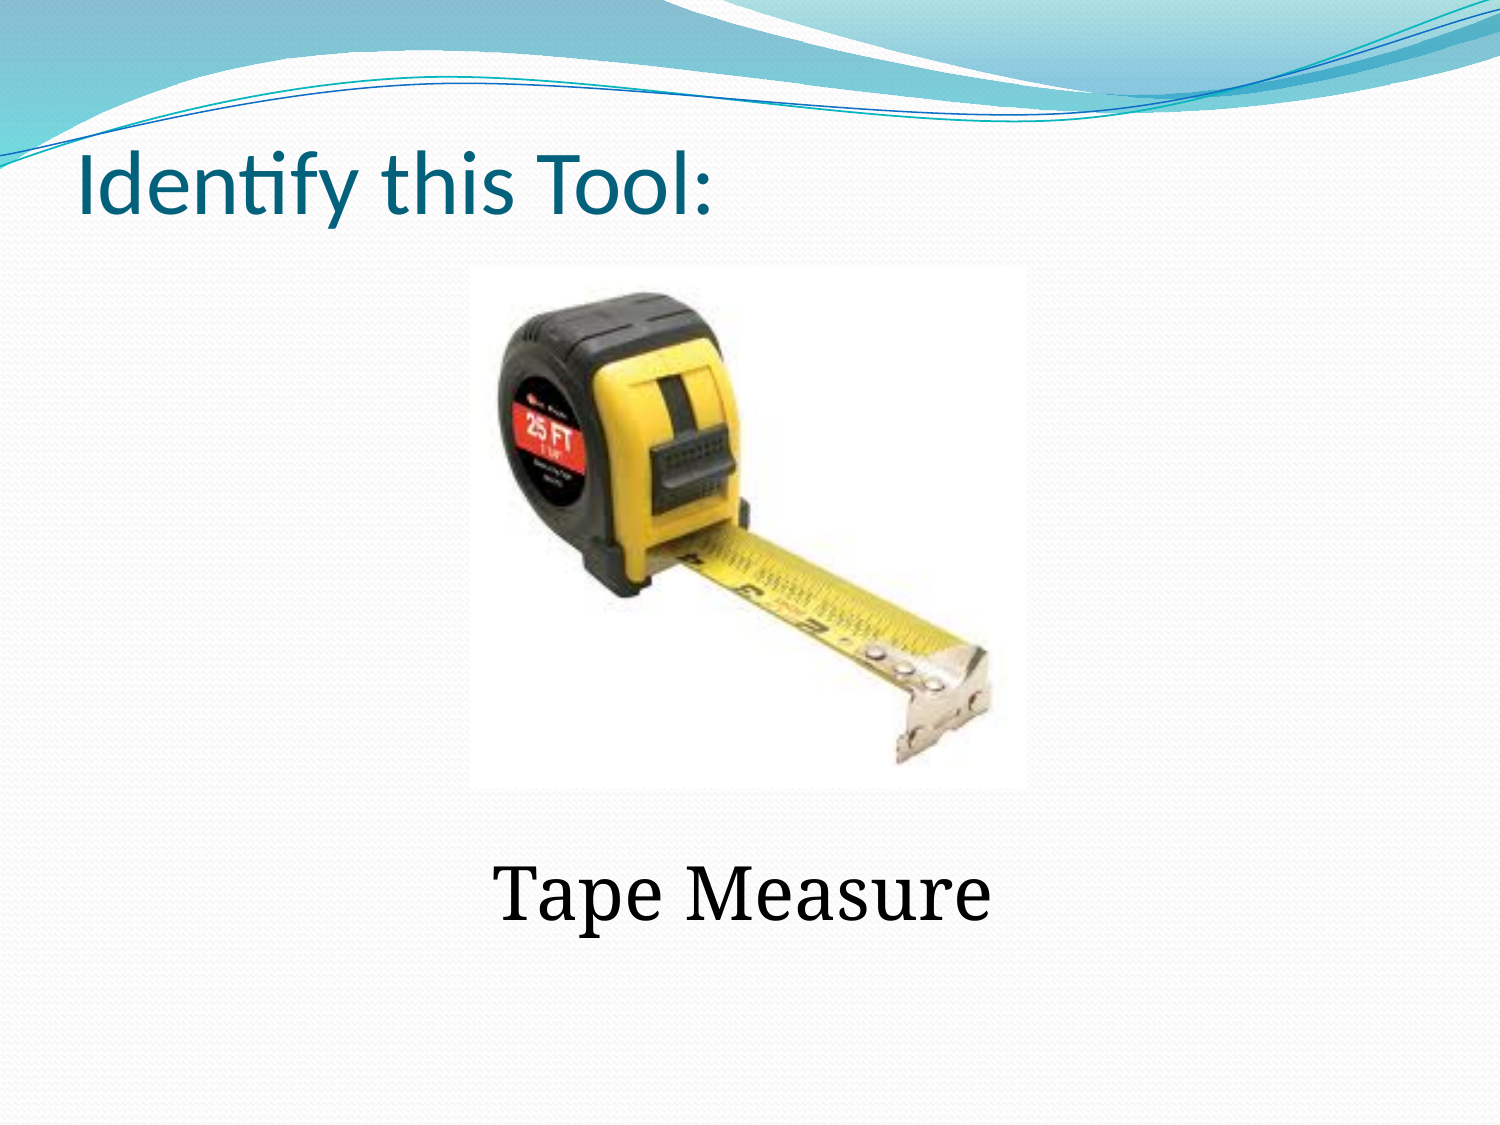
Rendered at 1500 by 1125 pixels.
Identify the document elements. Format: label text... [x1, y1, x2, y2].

title Identify this Tool: [75, 115, 1425, 263]
picture [470, 267, 1027, 788]
list Tape Measure [362, 837, 1125, 975]
